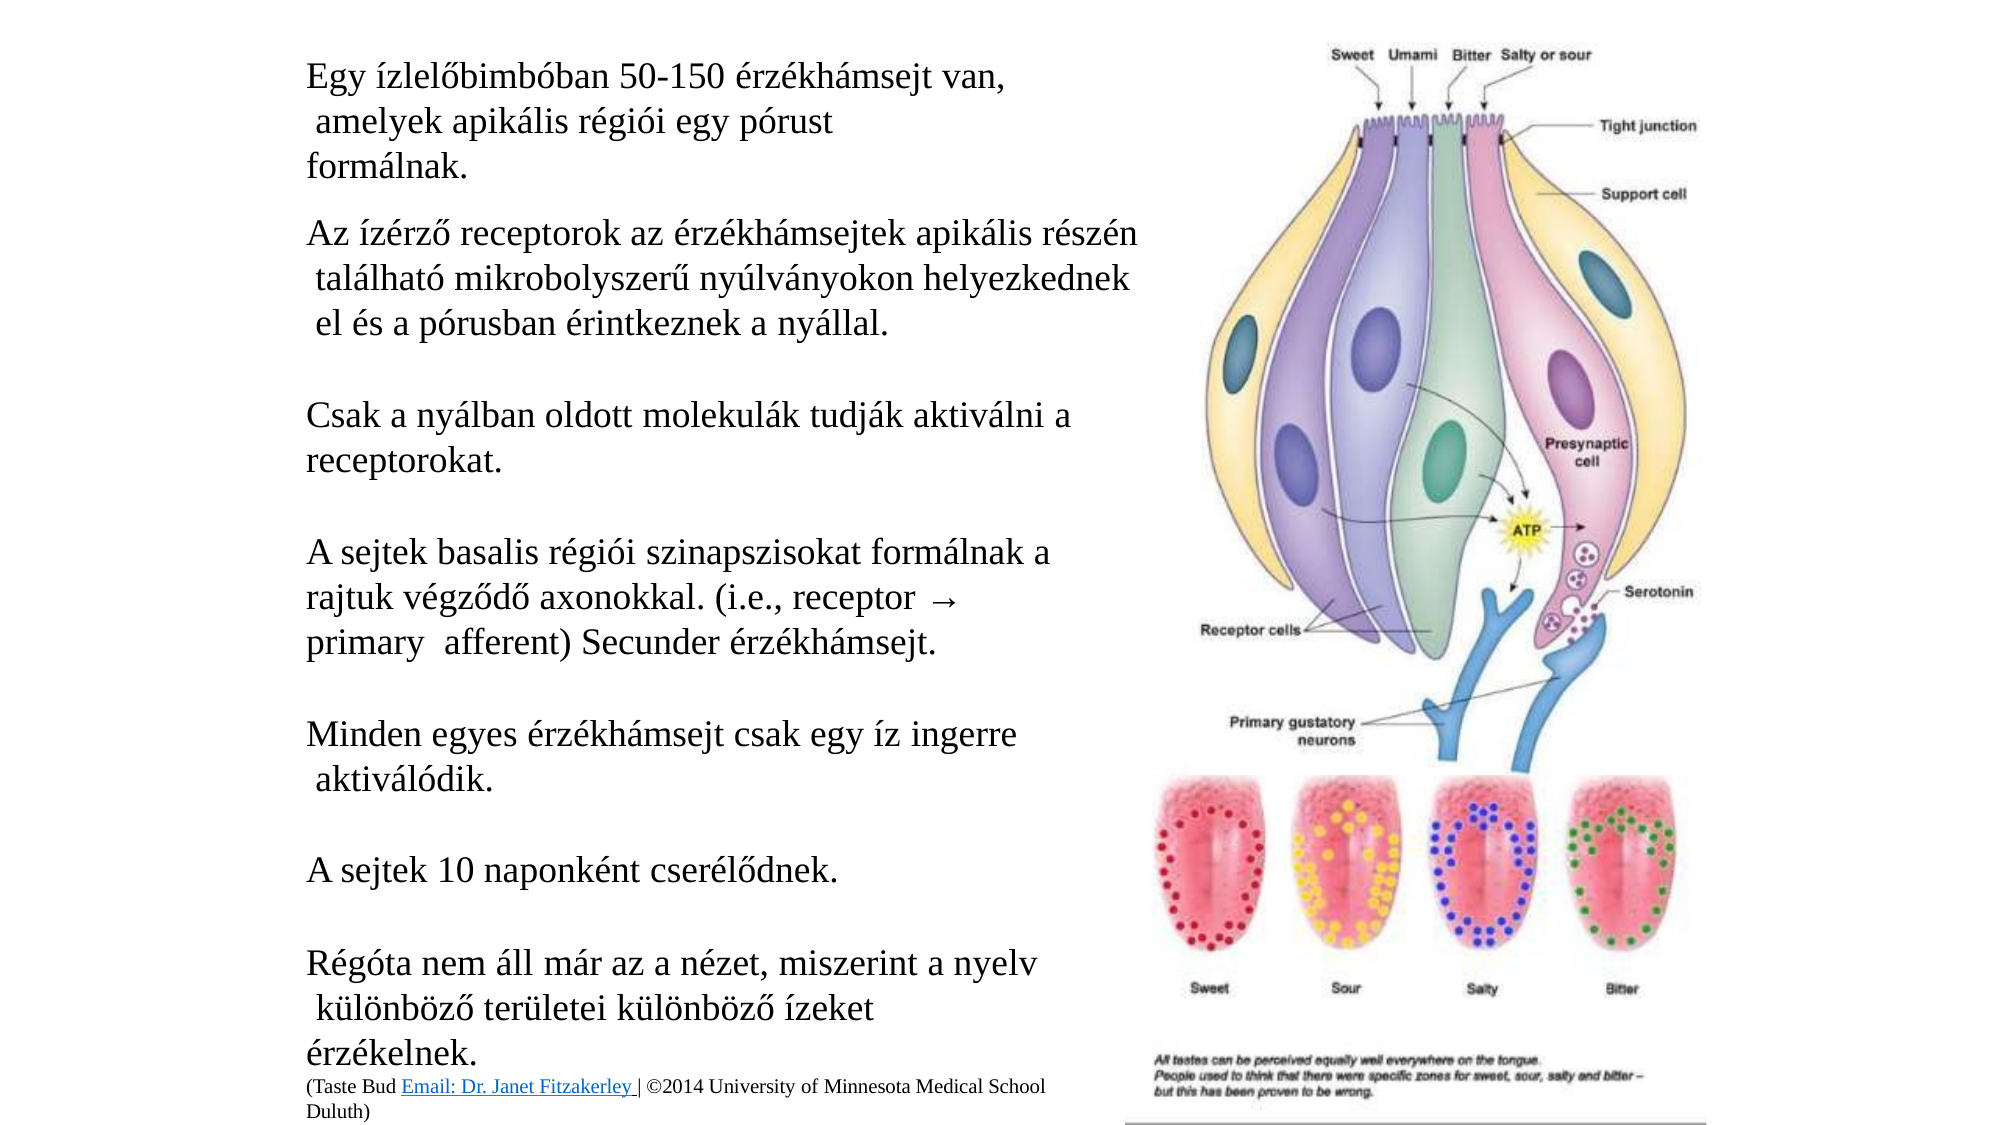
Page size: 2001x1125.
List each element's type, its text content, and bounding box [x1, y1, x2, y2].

text_box [1189, 42, 1701, 775]
text_box Az ízérző receptorok az érzékhámsejtek apikális részén található mikrobolyszerű nyúlványokon helyezkednek el és a pórusban érintkeznek a nyállal. Csak a nyálban oldott molekulák tudják aktiválni a receptorokat. A sejtek basalis régiói szinapszisokat formálnak a rajtuk végződő axonokkal. (i.e., receptor → primary afferent) Secunder érzékhámsejt. Minden egyes érzékhámsejt csak egy íz ingerre aktiválódik. A sejtek 10 naponként cserélődnek. Régóta nem áll már az a nézet, miszerint a nyelv különböző területei különböző ízeket érzékelnek. (Taste Bud Email: Dr. Janet Fitzakerley | ©2014 University of Minnesota Medical School Duluth) [304, 205, 1140, 1123]
text_box [1125, 760, 1707, 1125]
title Egy ízlelőbimbóban 50-150 érzékhámsejt van, amelyek apikális régiói egy pórust formálnak. [304, 22, 1008, 205]
